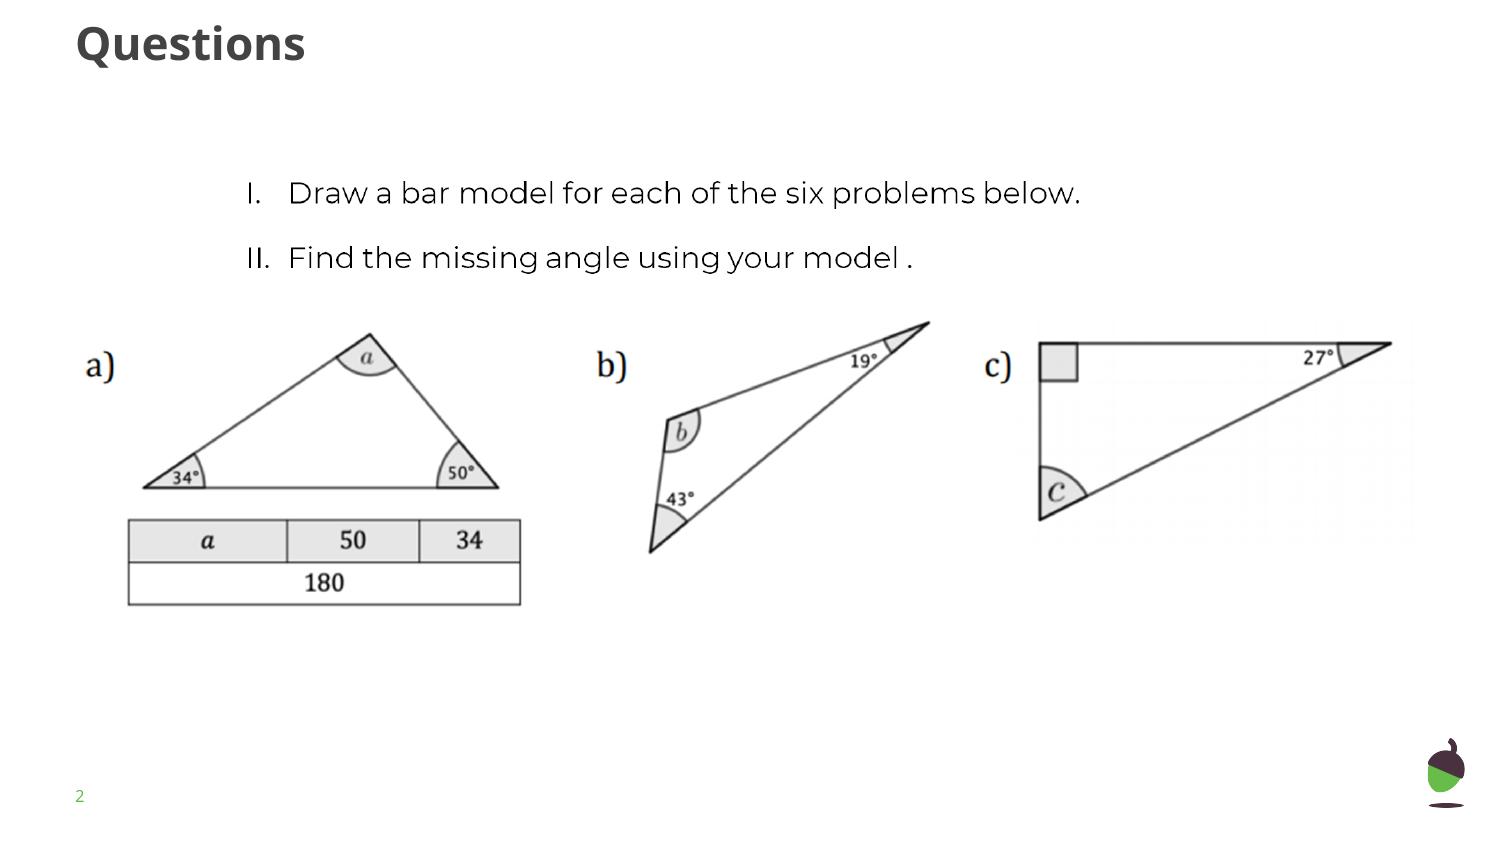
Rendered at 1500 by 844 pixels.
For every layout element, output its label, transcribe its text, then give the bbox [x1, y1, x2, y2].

title Questions [75, 5, 1425, 140]
picture [24, 164, 1476, 649]
slide_number ‹#› [75, 786, 194, 816]
picture [1427, 738, 1465, 808]
